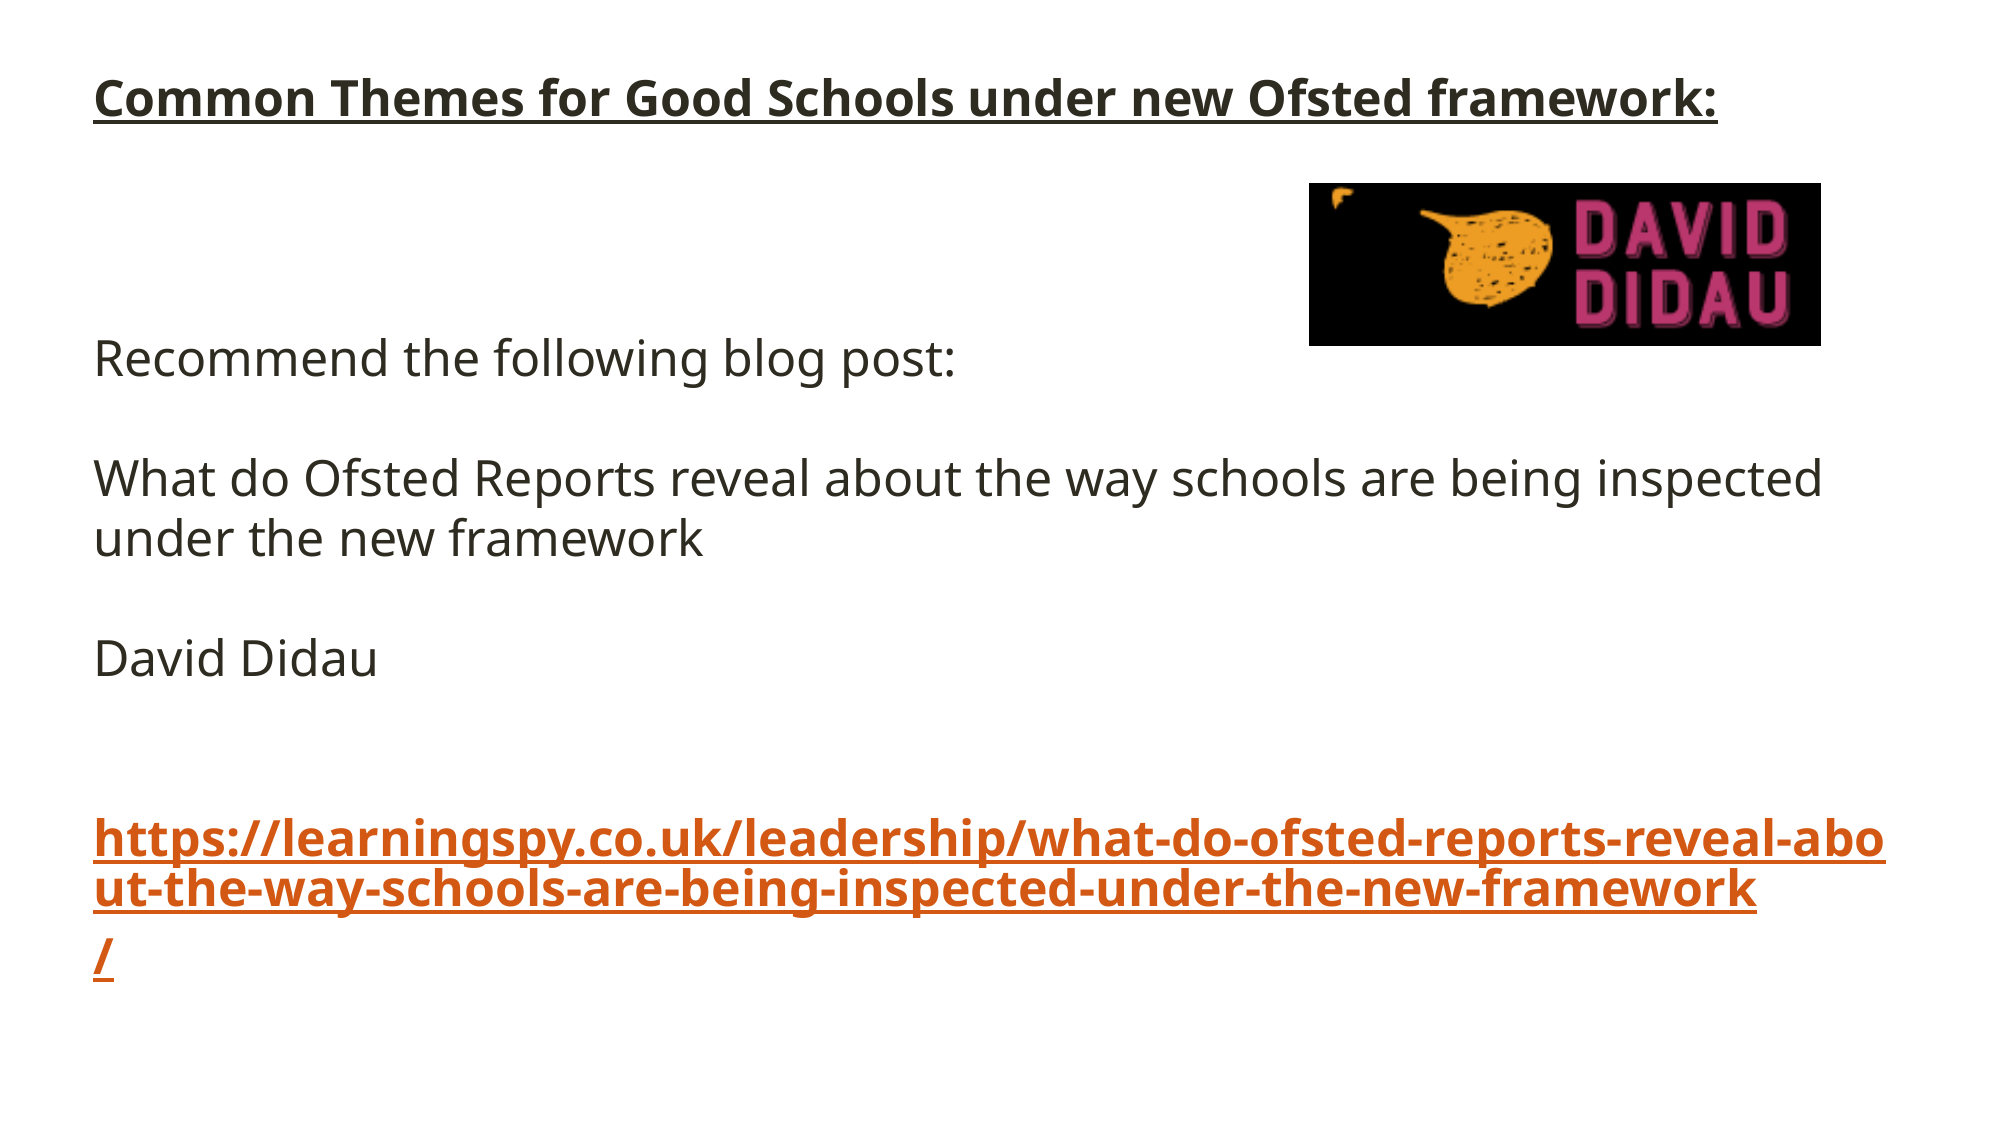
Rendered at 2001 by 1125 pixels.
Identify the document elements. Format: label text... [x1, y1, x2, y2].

picture [1308, 183, 1821, 346]
text_box Common Themes for Good Schools under new Ofsted framework: Recommend the following blog post: What do Ofsted Reports reveal about the way schools are being inspected under the new framework David Didau https://learningspy.co.uk/leadership/what-do-ofsted-reports-reveal-about-the-way-schools-are-being-inspected-under-the-new-framework/ [78, 58, 1906, 1000]
